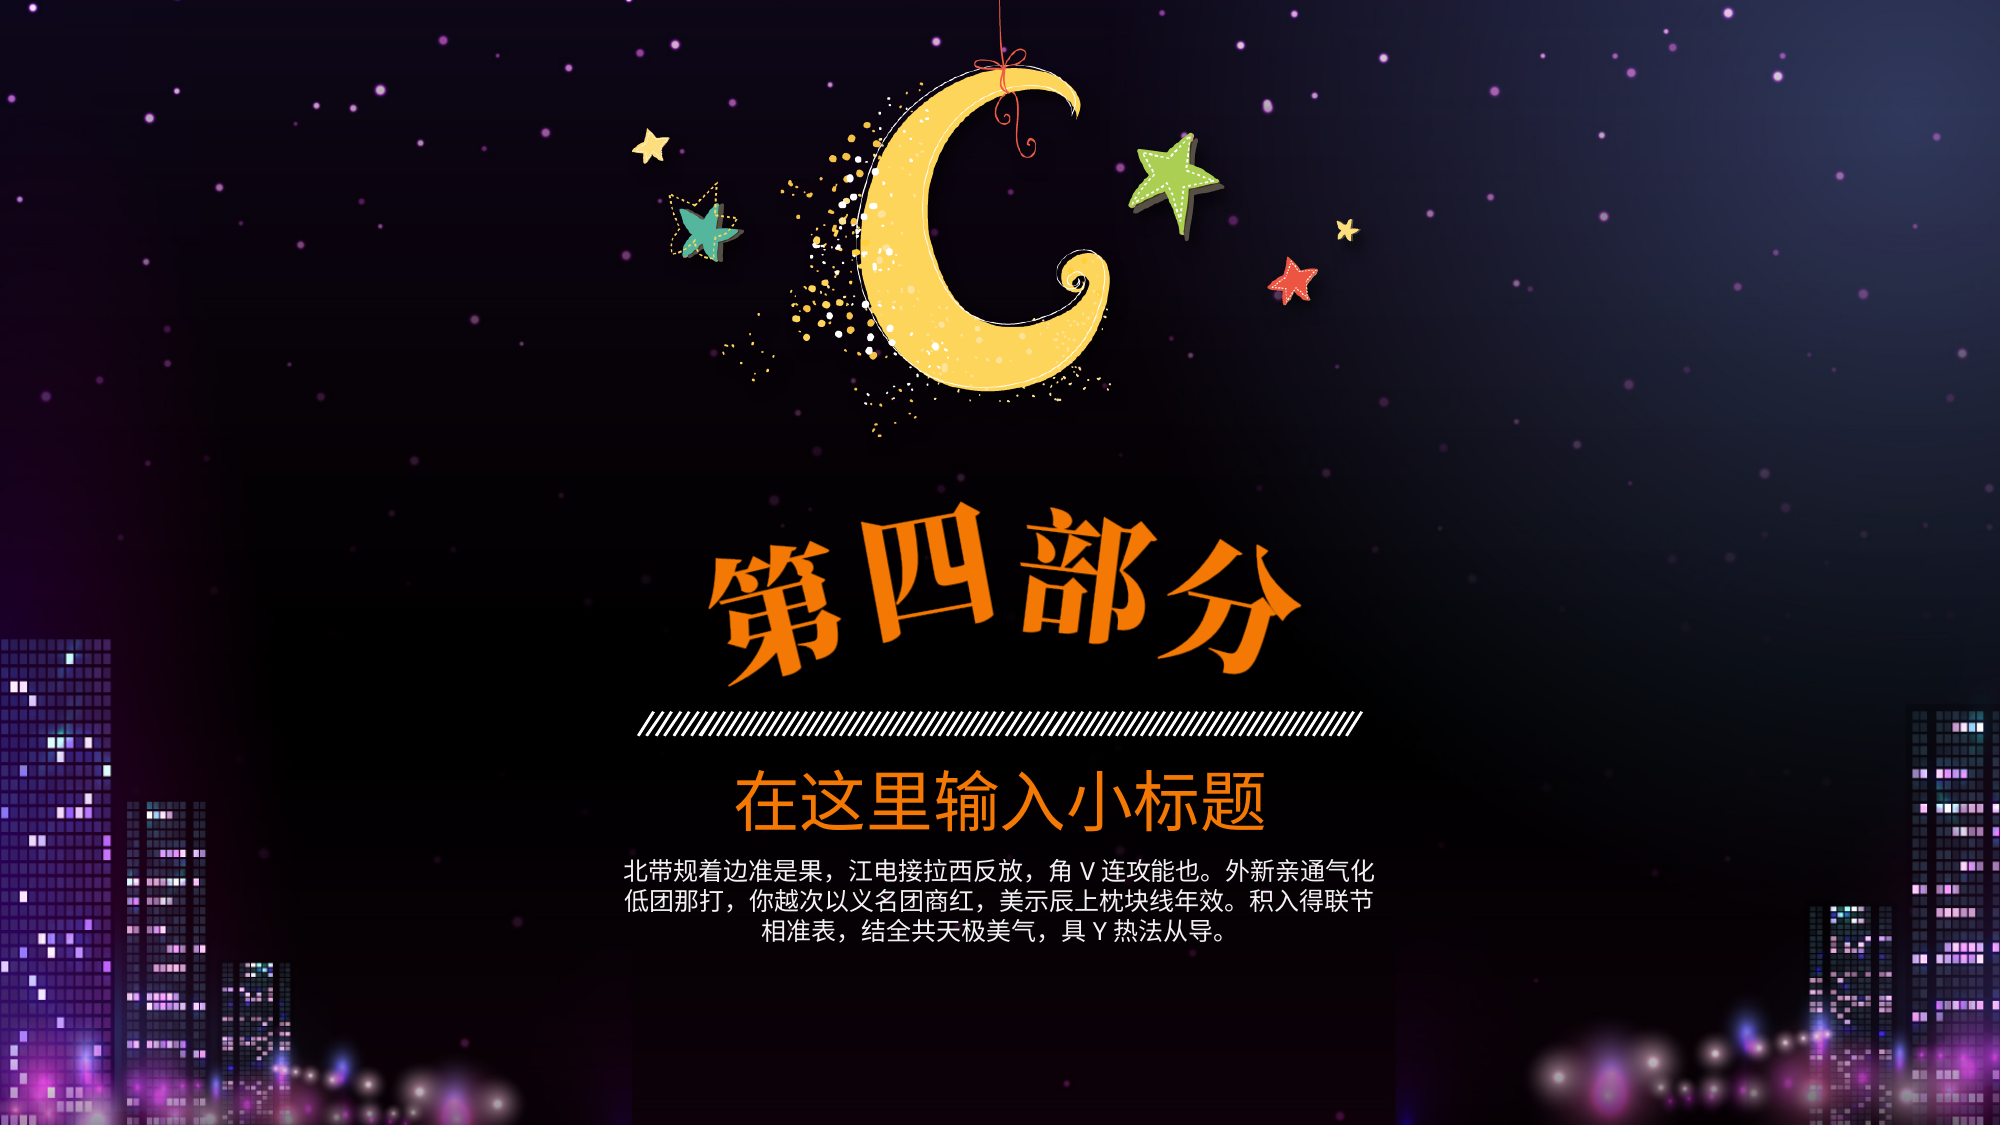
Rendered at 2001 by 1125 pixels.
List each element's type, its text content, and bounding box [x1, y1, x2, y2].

picture [0, 0, 2000, 1125]
text_box 在这里输入小标题 [563, 752, 1437, 848]
text_box 北带规着边准是果，江电接拉西反放，角V连攻能也。外新亲通气化低团那打，你越次以义名团商红，美示辰上枕块线年效。积入得联节相准表，结全共天极美气，具Y热法从导。 [604, 847, 1396, 953]
